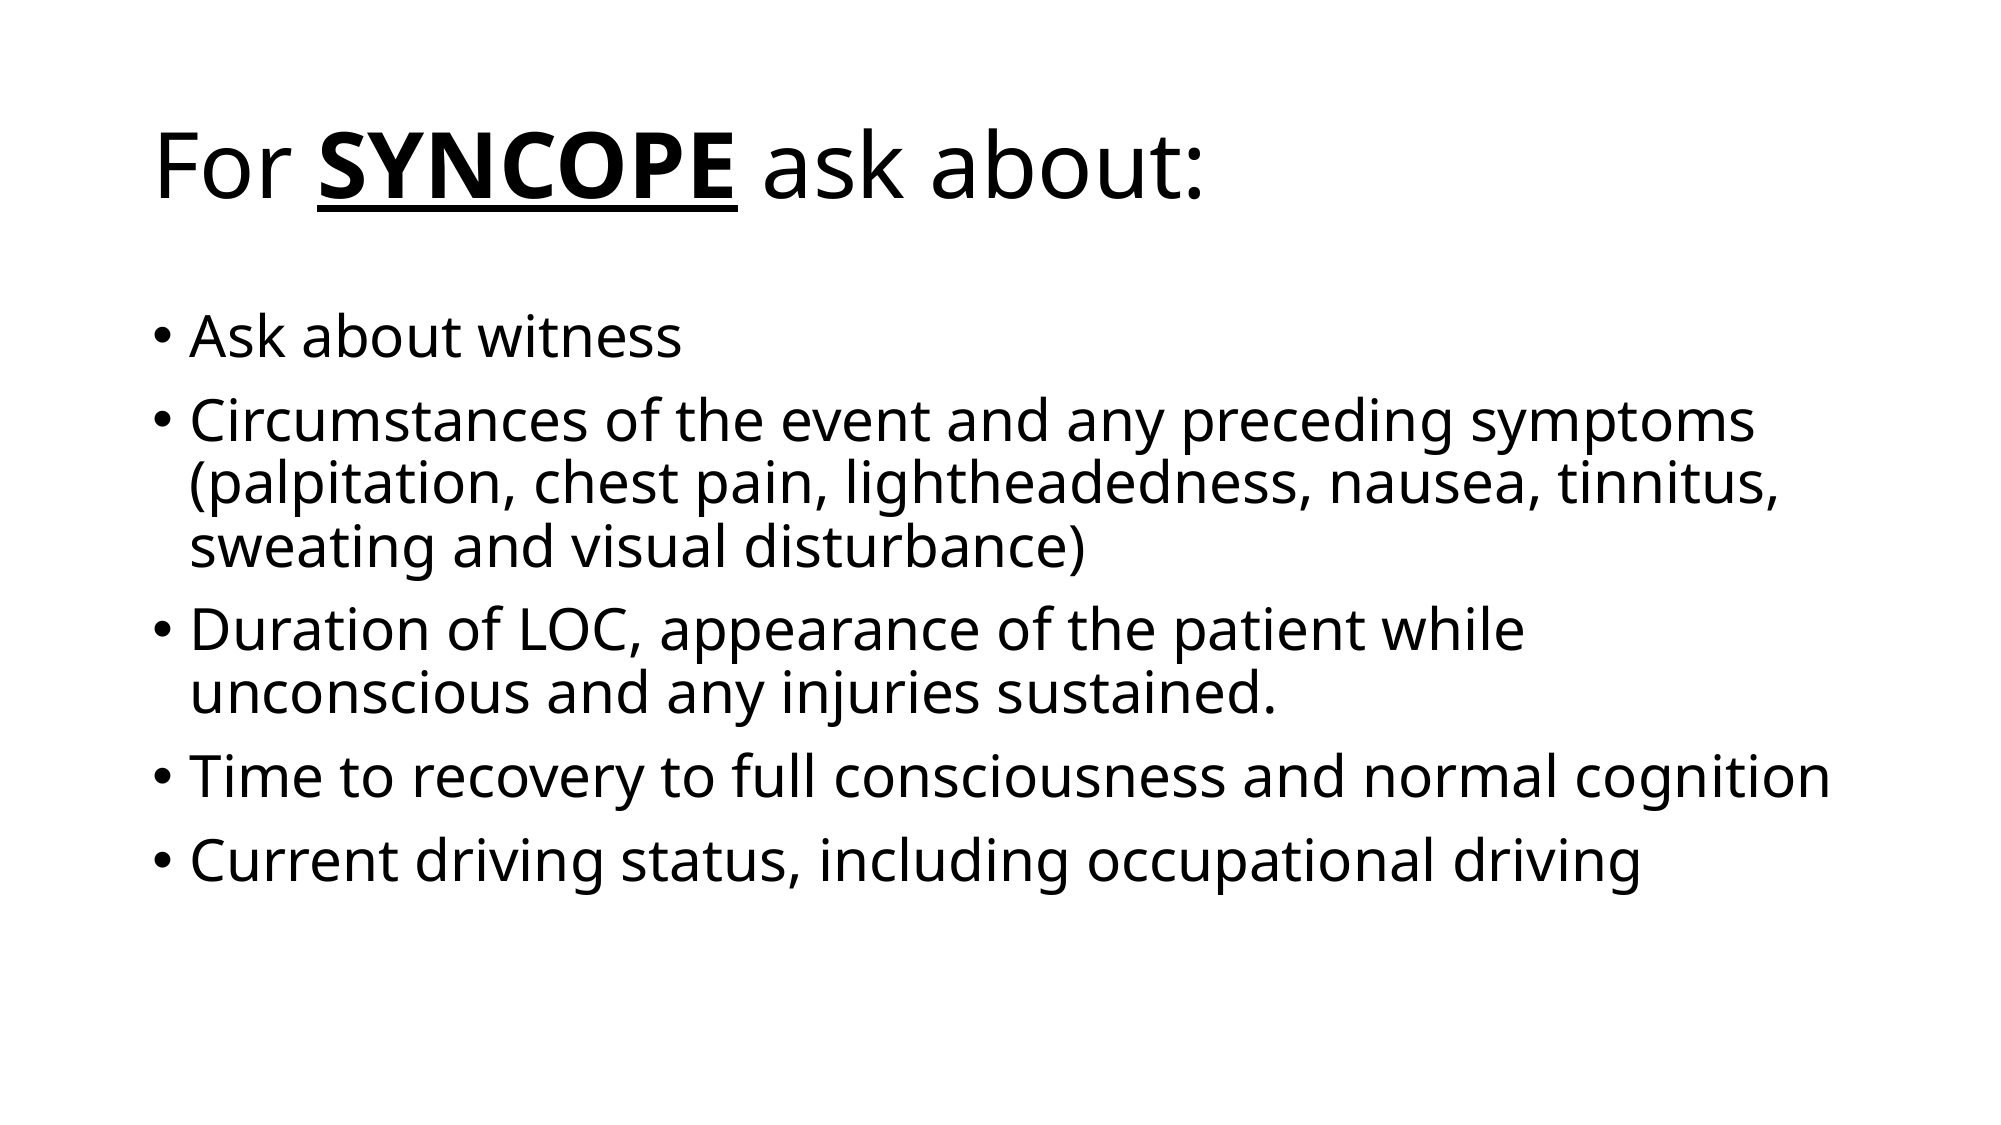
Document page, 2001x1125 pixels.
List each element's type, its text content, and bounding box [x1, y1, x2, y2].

list Ask about witness Circumstances of the event and any preceding symptoms (palpitation, chest pain, lightheadedness, nausea, tinnitus, sweating and visual disturbance) Duration of LOC, appearance of the patient while unconscious and any injuries sustained. Time to recovery to full consciousness and normal cognition Current driving status, including occupational driving [137, 299, 1863, 1014]
title For SYNCOPE ask about: [137, 59, 1863, 278]
